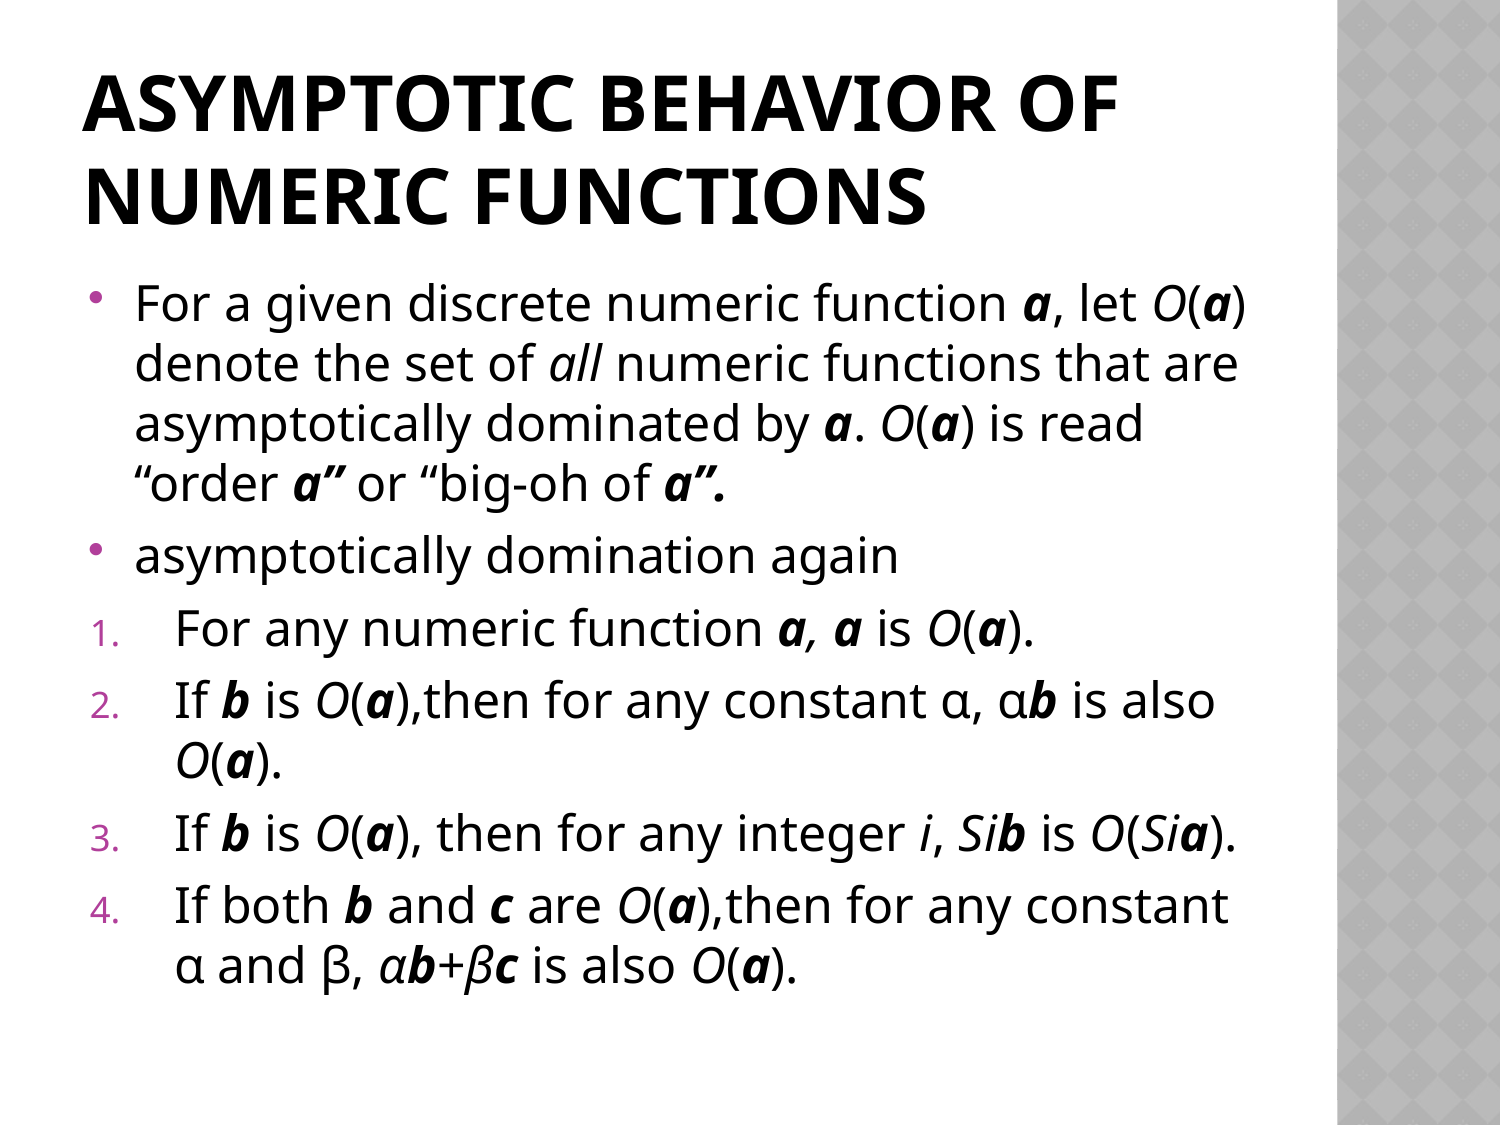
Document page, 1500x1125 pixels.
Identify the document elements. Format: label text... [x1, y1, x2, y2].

title Asymptotic Behavior of Numeric Functions [75, 52, 1263, 240]
list For a given discrete numeric function a, let O(a) denote the set of all numeric functions that are asymptotically dominated by a. O(a) is read “order a” or “big-oh of a”. asymptotically domination again For any numeric function a, a is O(a). If b is O(a),then for any constant α, αb is also O(a). If b is O(a), then for any integer i, Sib is O(Sia). If both b and c are O(a),then for any constant α and β, αb+βc is also O(a). [75, 264, 1263, 1059]
